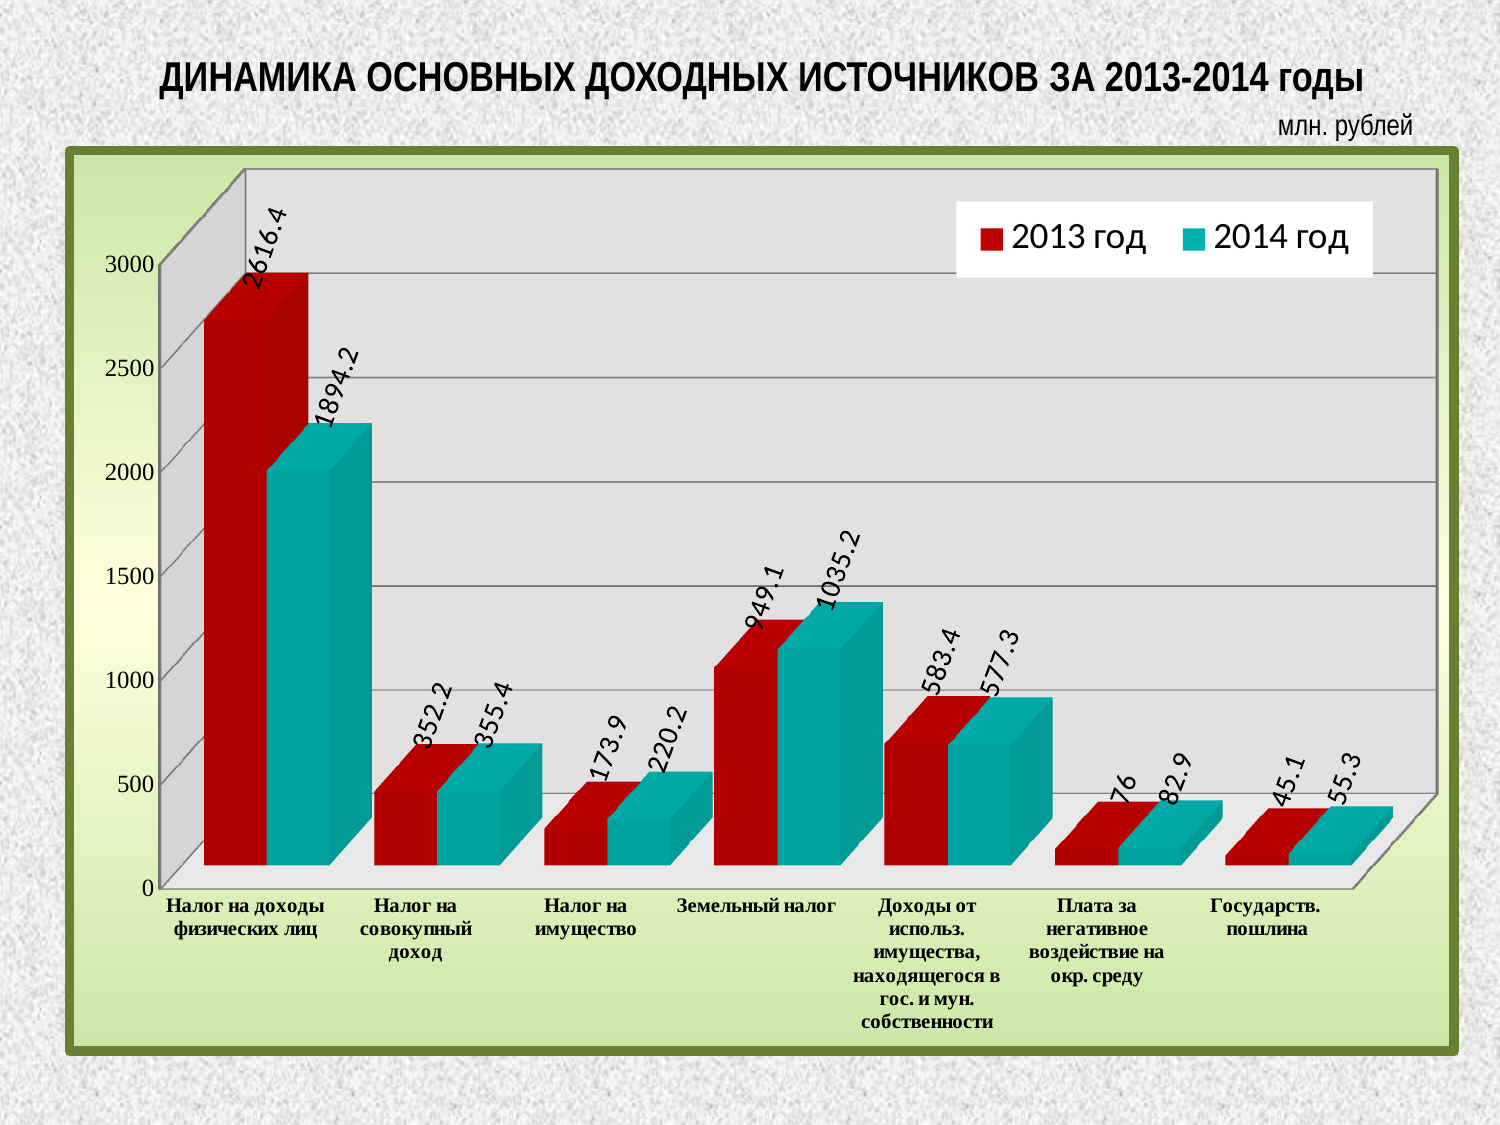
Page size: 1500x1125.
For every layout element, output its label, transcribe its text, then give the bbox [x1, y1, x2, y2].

picture [0, 0, 1500, 1125]
text_box млн. рублей [1231, 100, 1461, 145]
chart [64, 145, 1459, 1056]
title ДИНАМИКА основных доходных источников ЗА 2013-2014 годы [64, 19, 1459, 120]
